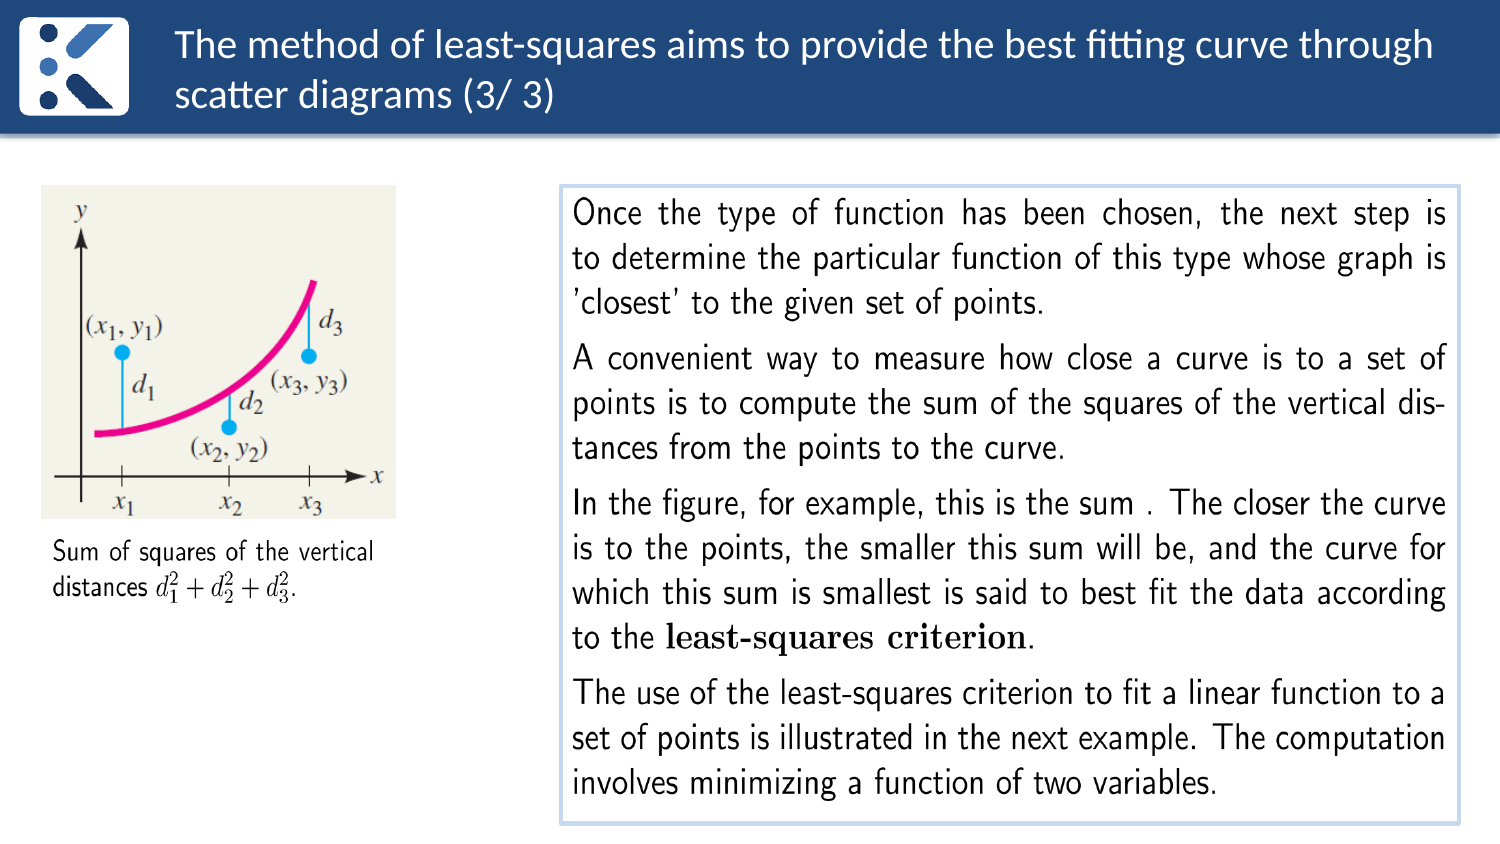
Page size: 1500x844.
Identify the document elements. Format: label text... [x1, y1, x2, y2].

picture [52, 539, 373, 604]
picture [27, 18, 122, 115]
text_box [559, 184, 1461, 826]
picture [41, 185, 396, 519]
title The method of least-squares aims to provide the best fitting curve through scatter diagrams (3/ 3) [159, 8, 1483, 126]
picture [572, 197, 1447, 801]
